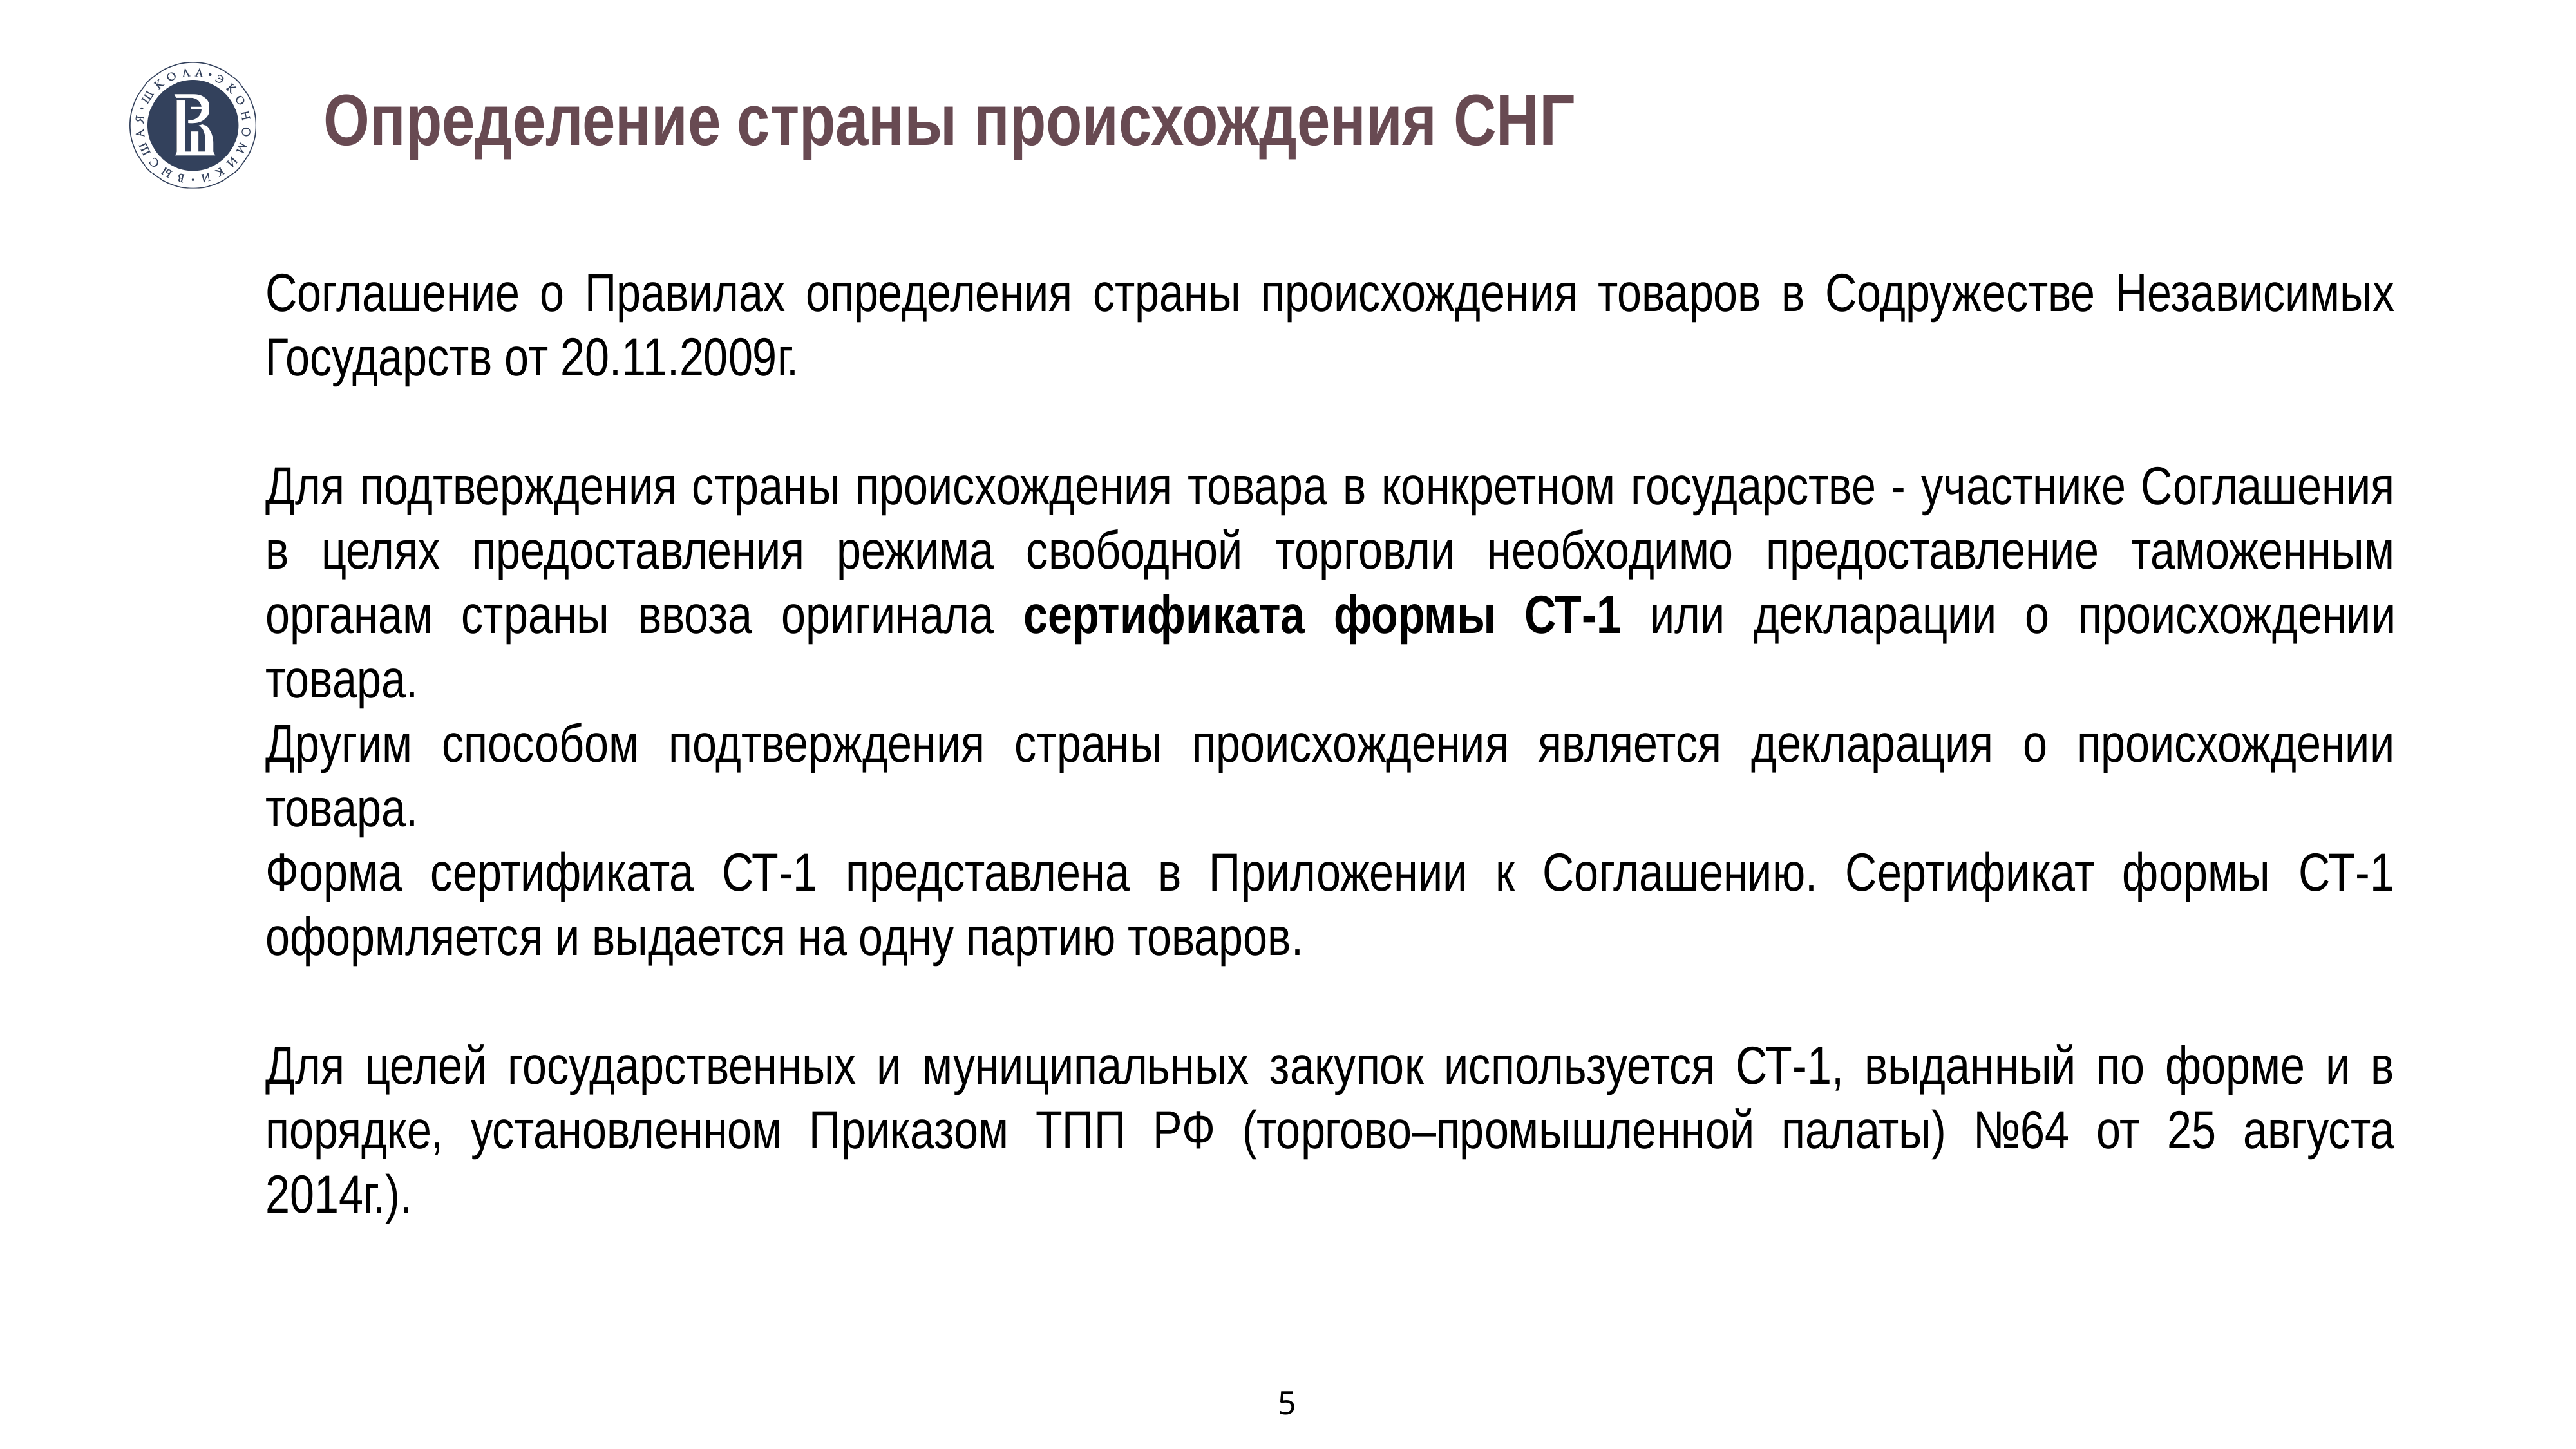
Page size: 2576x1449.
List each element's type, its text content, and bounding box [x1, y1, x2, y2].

text_box Определение страны происхождения СНГ [314, 68, 2576, 310]
picture [129, 62, 256, 189]
slide_number 5 [1260, 1374, 1314, 1429]
text_box Соглашение о Правилах определения страны происхождения товаров в Содружестве Независимых Государств от 20.11.2009г. Для подтверждения страны происхождения товара в конкретном государстве - участнике Соглашения в целях предоставления режима свободной торговли необходимо предоставление таможенным органам страны ввоза оригинала сертификата формы СТ-1 или декларации о происхождении товара. Другим способом подтверждения страны происхождения является декларация о происхождении товара. Форма сертификата СТ-1 представлена в Приложении к Соглашению. Сертификат формы СТ-1 оформляется и выдается на одну партию товаров. Для целей государственных и муниципальных закупок используется СТ-1, выданный по форме и в порядке, установленном Приказом ТПП РФ (торгово–промышленной палаты) №64 от 25 августа 2014г.). [256, 252, 2407, 1293]
